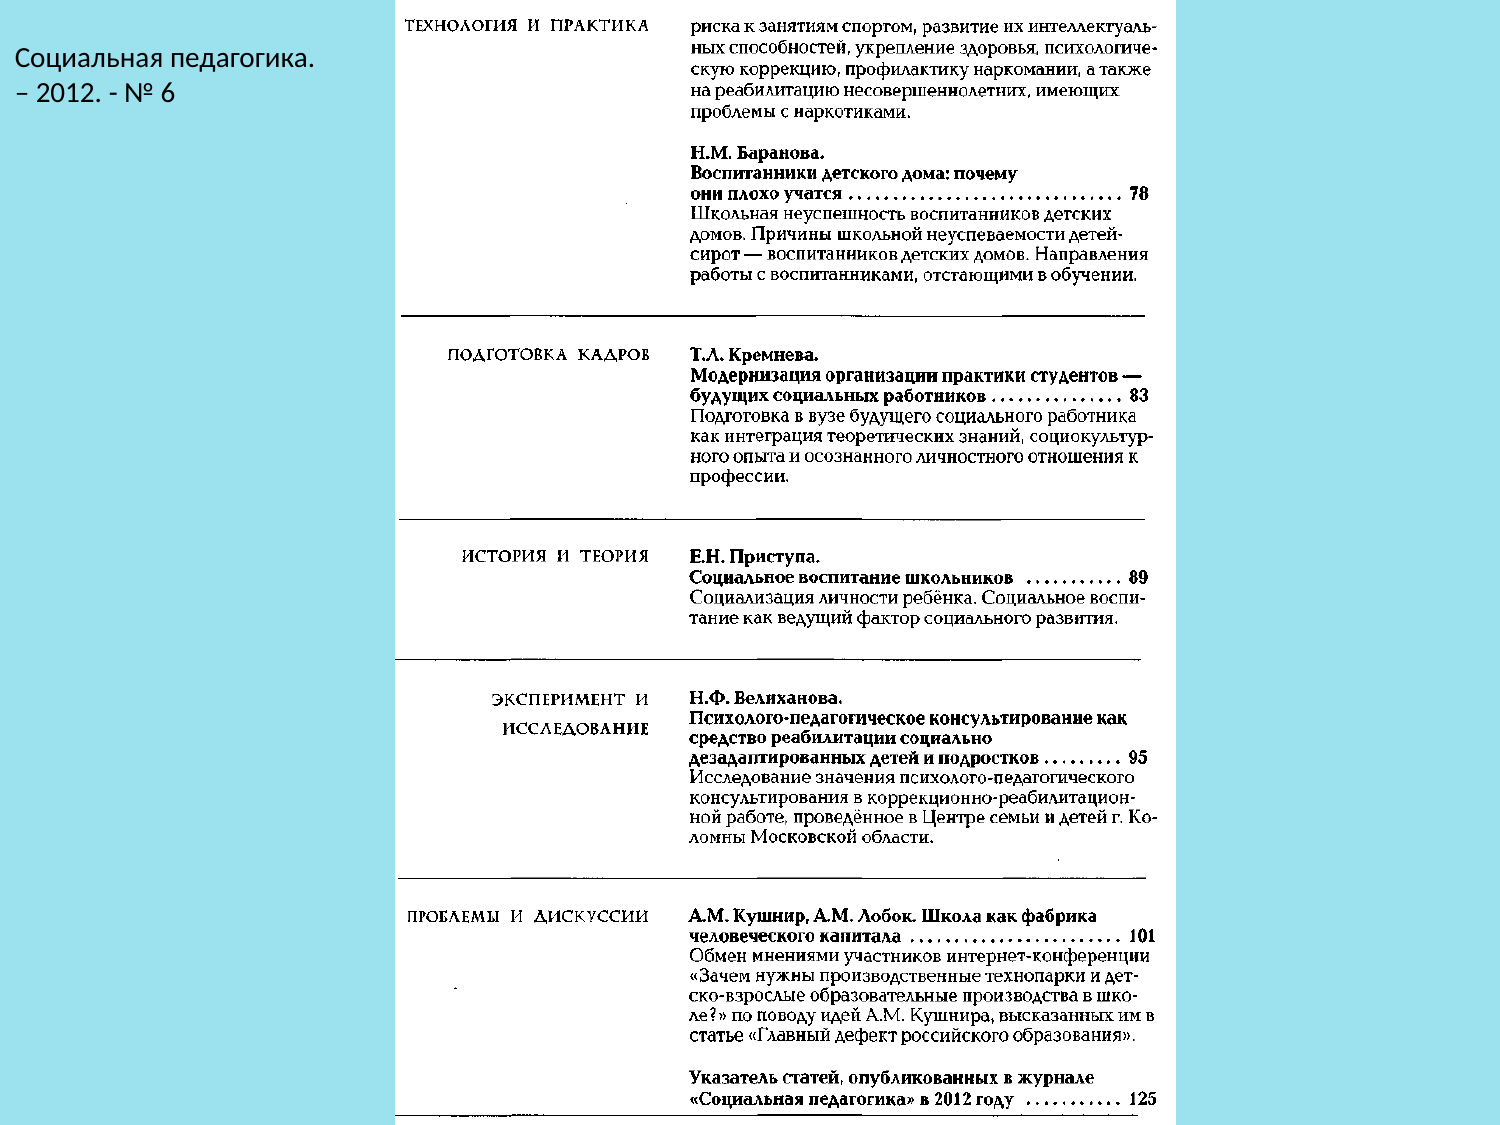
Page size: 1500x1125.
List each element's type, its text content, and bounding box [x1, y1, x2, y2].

picture [395, 0, 1176, 1125]
text_box Социальная педагогика. – 2012. - № 6 [0, 30, 343, 116]
